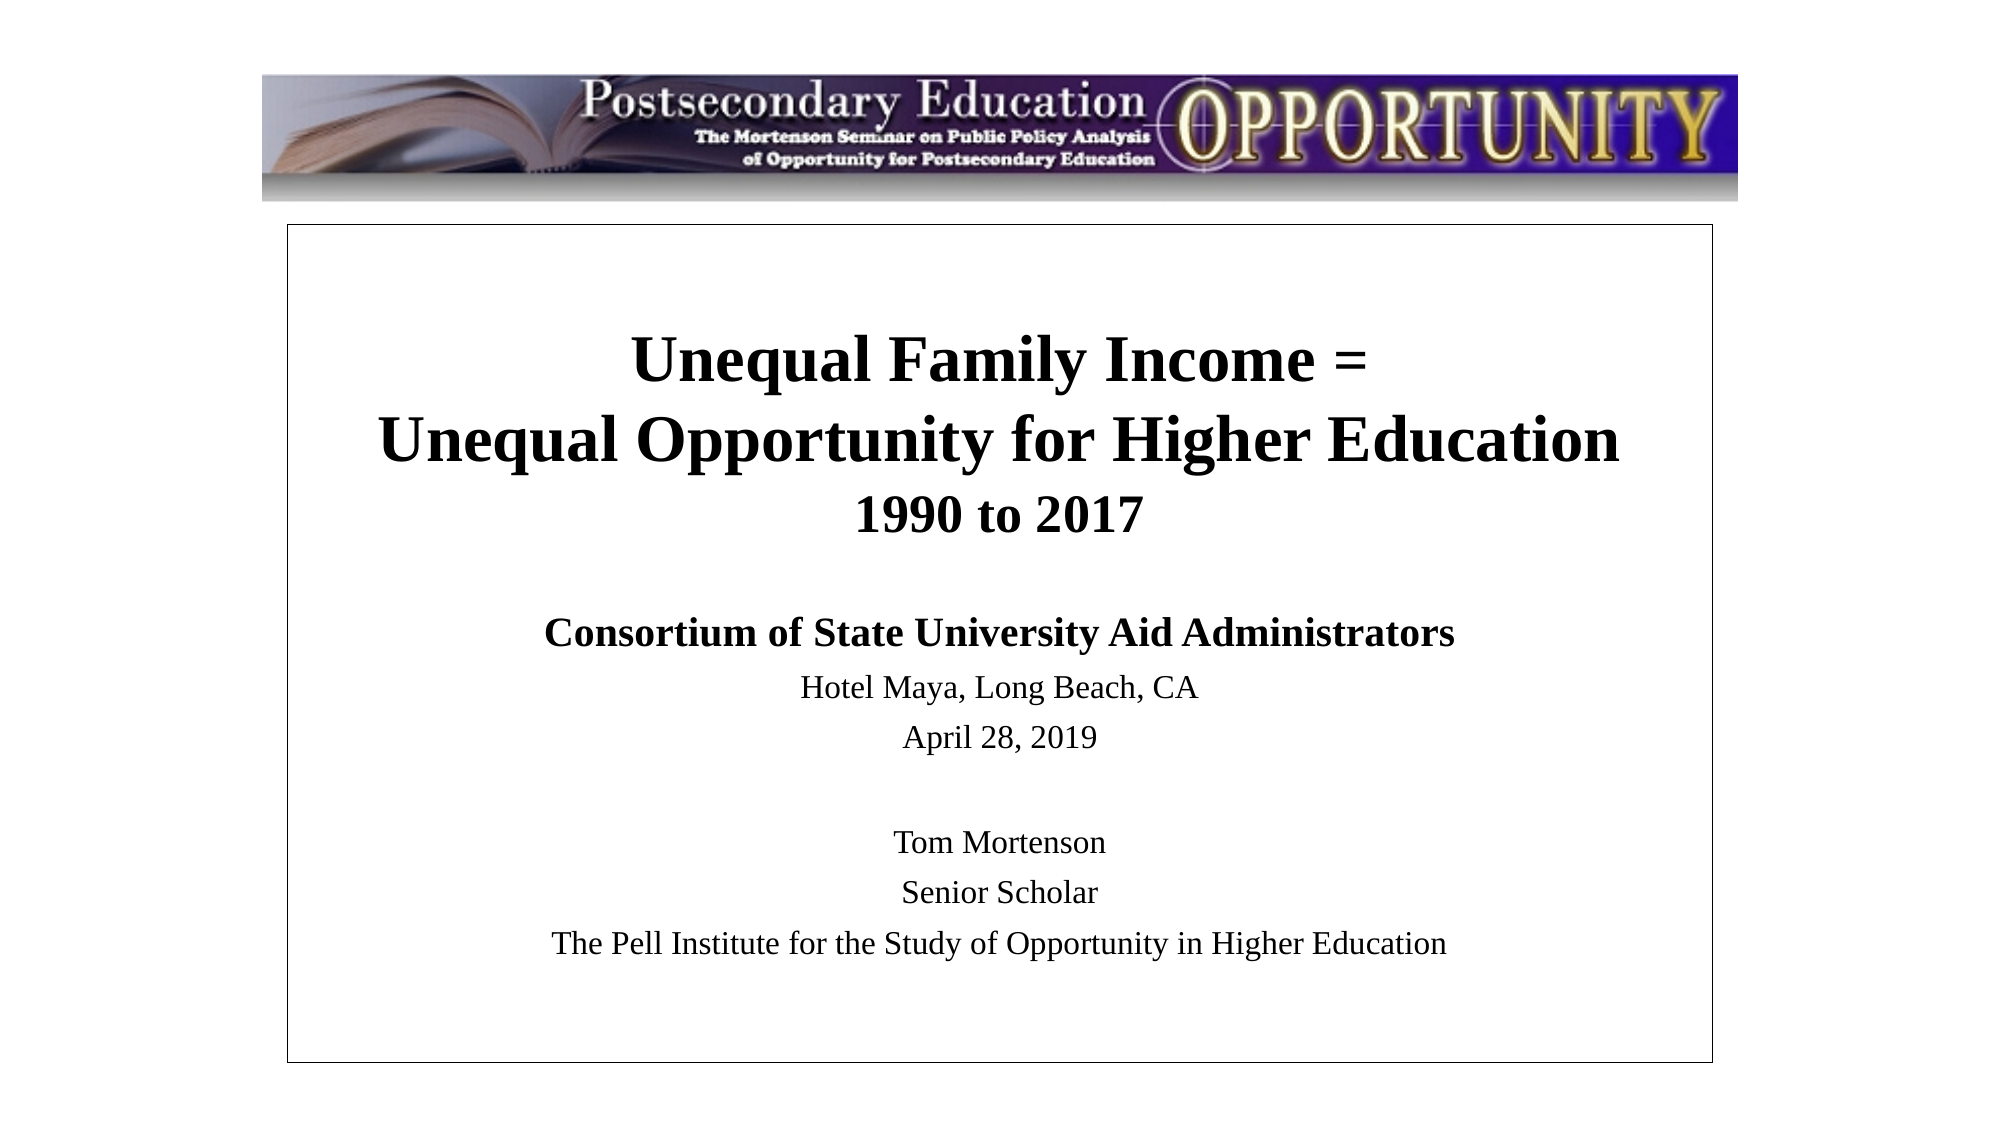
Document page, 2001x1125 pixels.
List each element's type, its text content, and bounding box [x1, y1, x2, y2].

picture [262, 74, 1738, 209]
list Unequal Family Income = Unequal Opportunity for Higher Education 1990 to 2017 Consortium of State University Aid Administrators Hotel Maya, Long Beach, CA April 28, 2019 Tom Mortenson Senior Scholar The Pell Institute for the Study of Opportunity in Higher Education [287, 224, 1713, 1063]
